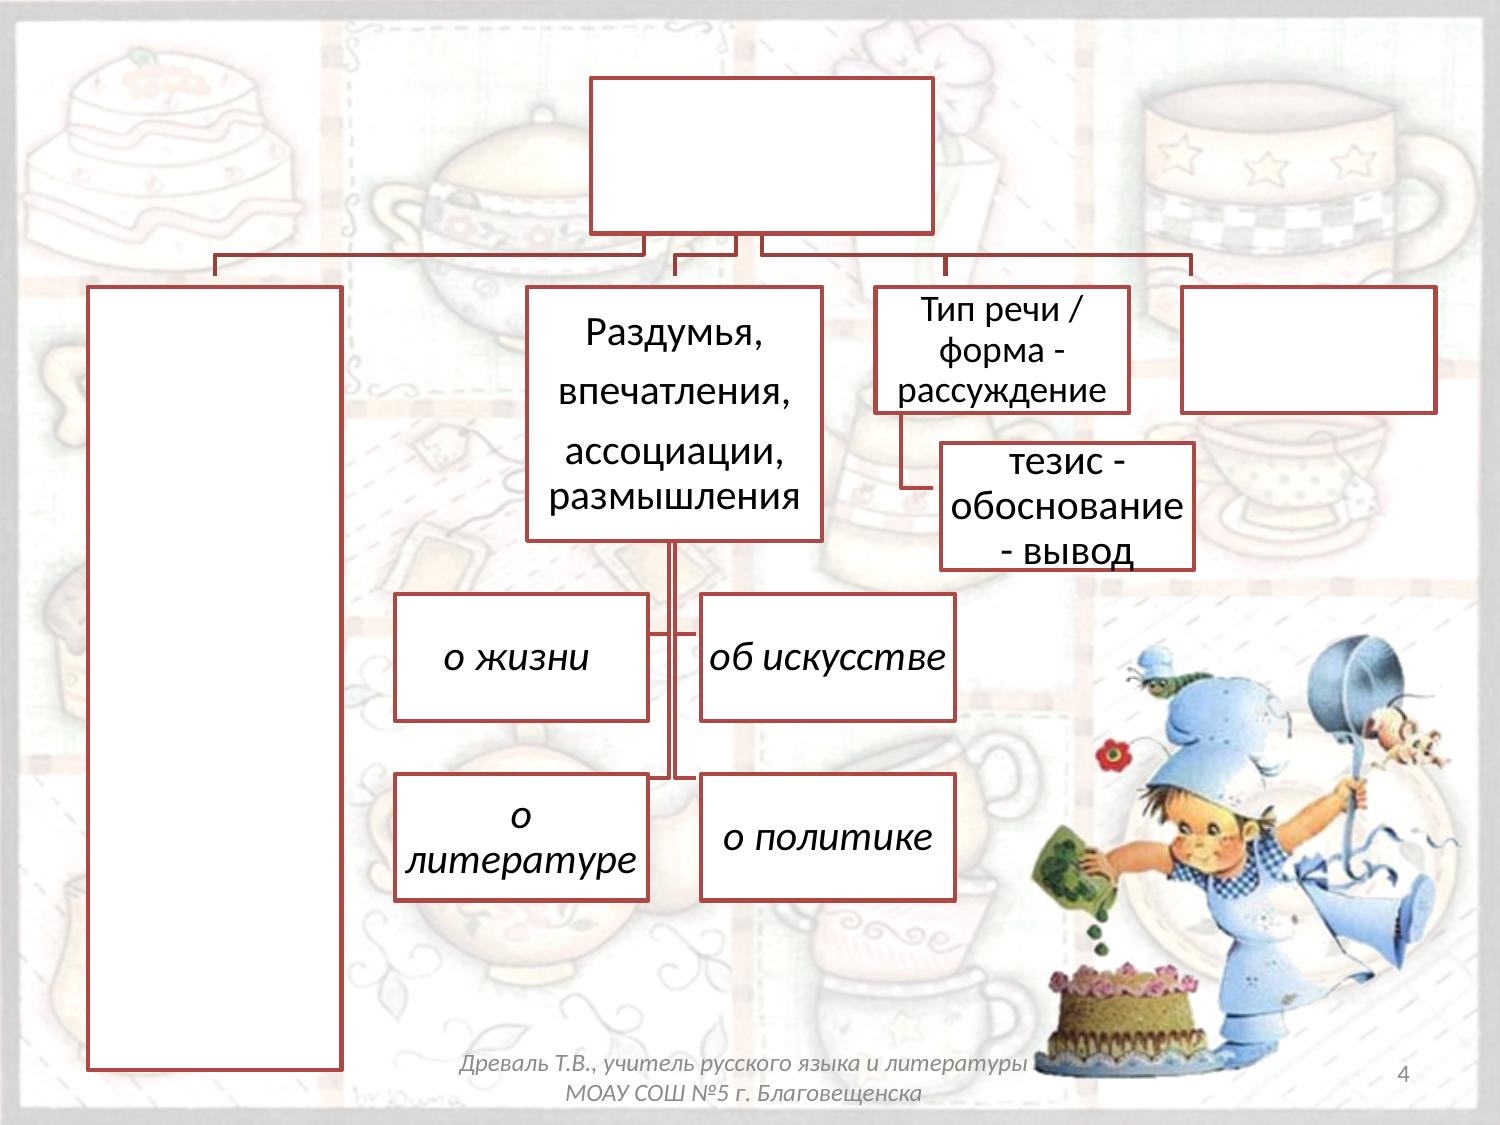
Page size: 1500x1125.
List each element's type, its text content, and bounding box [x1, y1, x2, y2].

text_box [76, 77, 1448, 1071]
footer Древаль Т.В., учитель русского языка и литературы МОАУ СОШ №5 г. Благовещенска [442, 1079, 969, 1107]
picture [0, 0, 1500, 1125]
